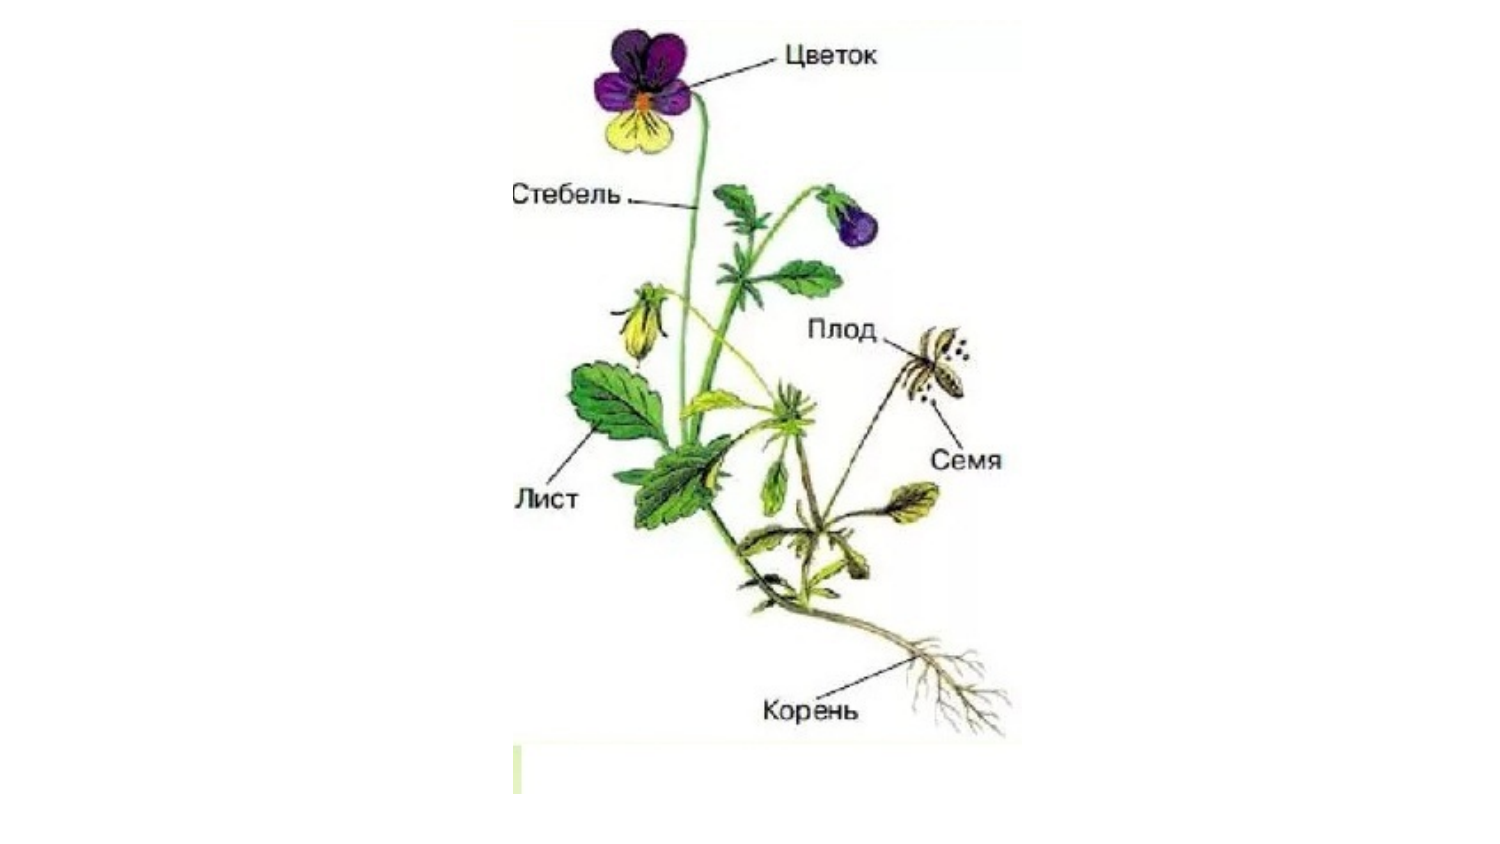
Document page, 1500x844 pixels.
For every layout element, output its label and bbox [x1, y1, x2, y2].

picture [513, 19, 1022, 794]
